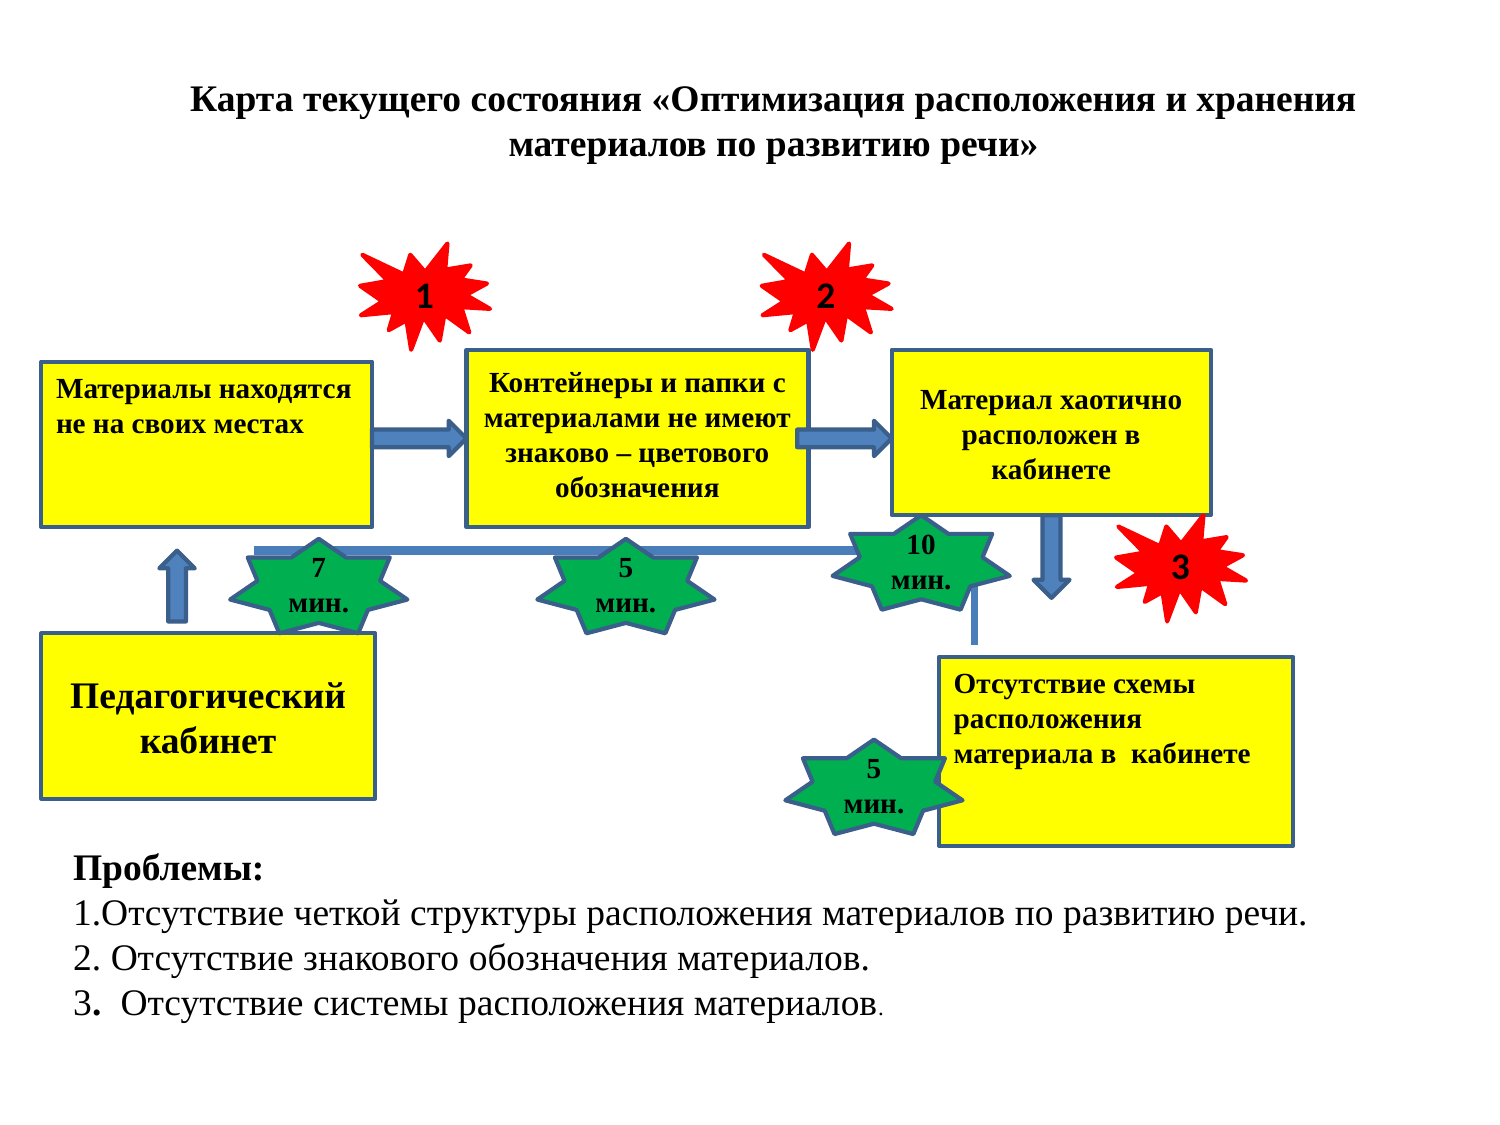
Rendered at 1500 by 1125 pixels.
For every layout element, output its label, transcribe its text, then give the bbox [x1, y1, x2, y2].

text_box Материал хаотично расположен в кабинете [890, 348, 1213, 517]
text_box 10 мин. [830, 513, 1012, 612]
text_box Проблемы: 1.Отсутствие четкой структуры расположения материалов по развитию речи. 2. Отсутствие знакового обозначения материалов. 3. Отсутствие системы расположения материалов. [58, 835, 1325, 1031]
text_box 2 [759, 241, 894, 352]
text_box [795, 418, 894, 459]
text_box 5 мин. [535, 558, 717, 636]
text_box [1031, 513, 1072, 600]
text_box Отсутствие схемы расположения материала в кабинете [937, 655, 1295, 835]
text_box Педагогический кабинет [39, 631, 377, 801]
text_box Контейнеры и папки с материалами не имеют знаково – цветового обозначения [464, 348, 811, 529]
text_box 7 мин. [228, 555, 410, 636]
text_box 5 мин. [607, 537, 645, 549]
text_box Материалы находятся не на своих местах [39, 360, 374, 529]
text_box [369, 418, 469, 459]
text_box 7 мин. [300, 537, 338, 549]
text_box [157, 548, 197, 624]
text_box 5 мин. [783, 737, 965, 837]
text_box 1 [358, 241, 493, 352]
text_box Карта текущего состояния «Оптимизация расположения и хранения материалов по развитию речи» [112, 66, 1435, 172]
text_box 3 [1114, 513, 1249, 624]
